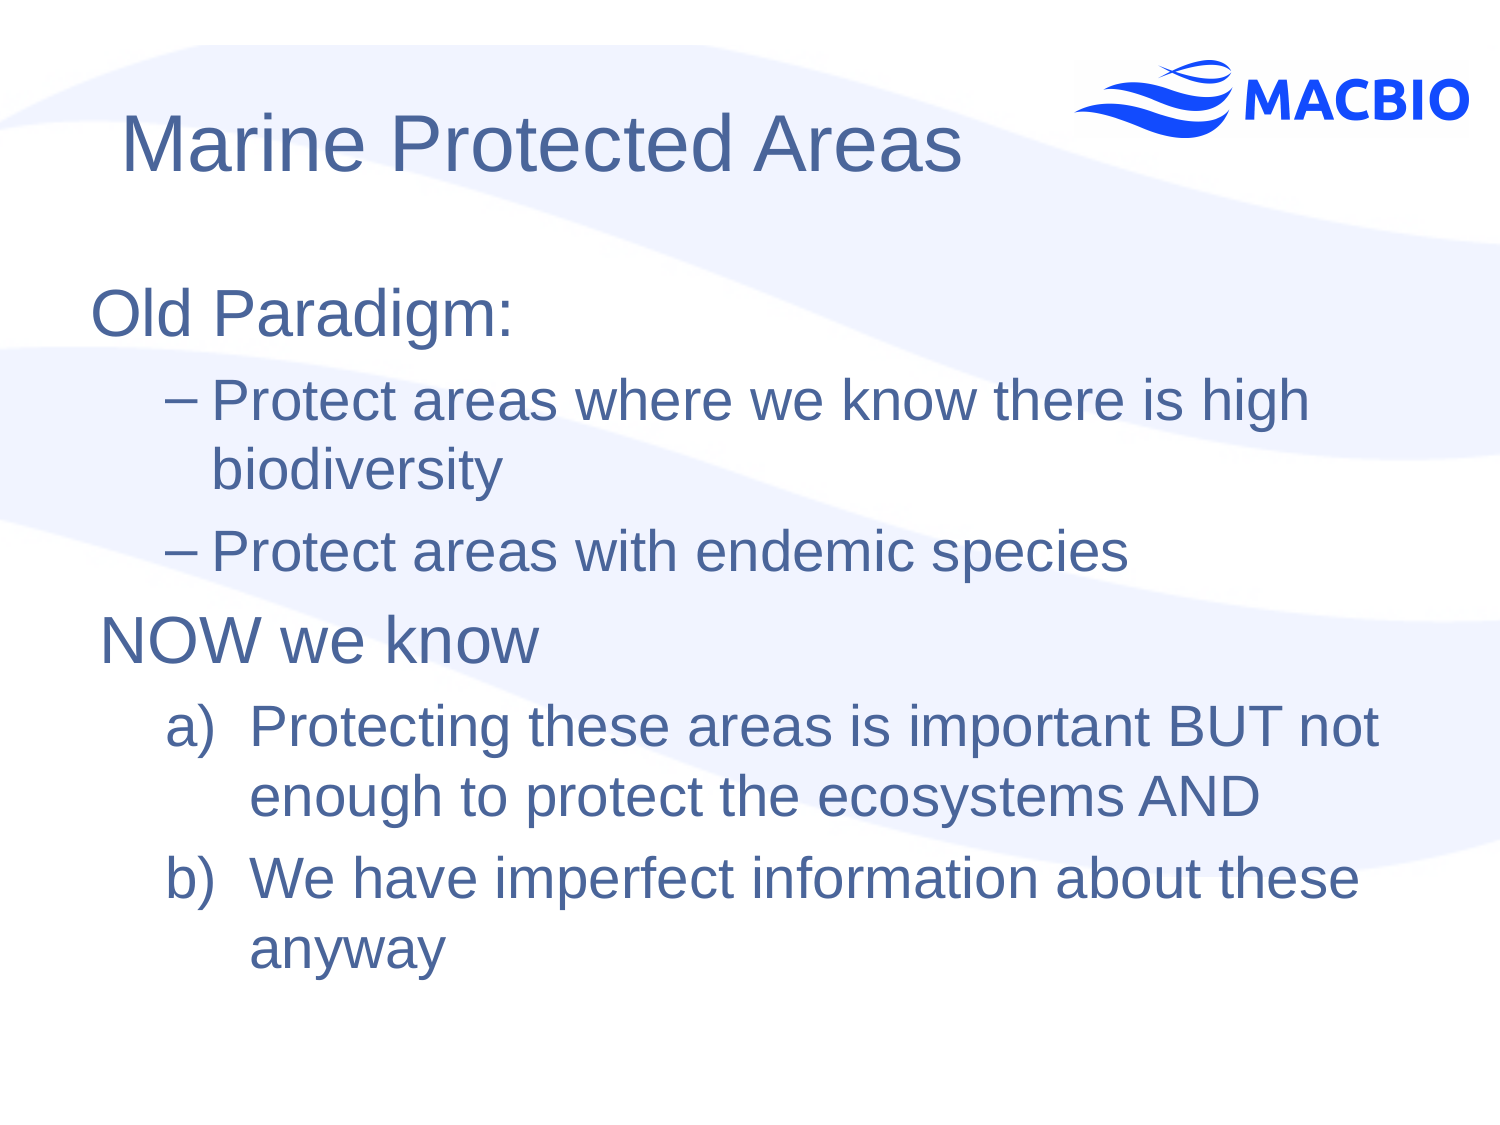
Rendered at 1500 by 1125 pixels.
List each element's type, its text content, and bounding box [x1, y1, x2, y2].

title Marine Protected Areas [75, 45, 1012, 233]
picture [1074, 60, 1469, 138]
list Old Paradigm: Protect areas where we know there is high biodiversity Protect areas with endemic species NOW we know Protecting these areas is important BUT not enough to protect the ecosystems AND We have imperfect information about these anyway [75, 262, 1425, 1005]
